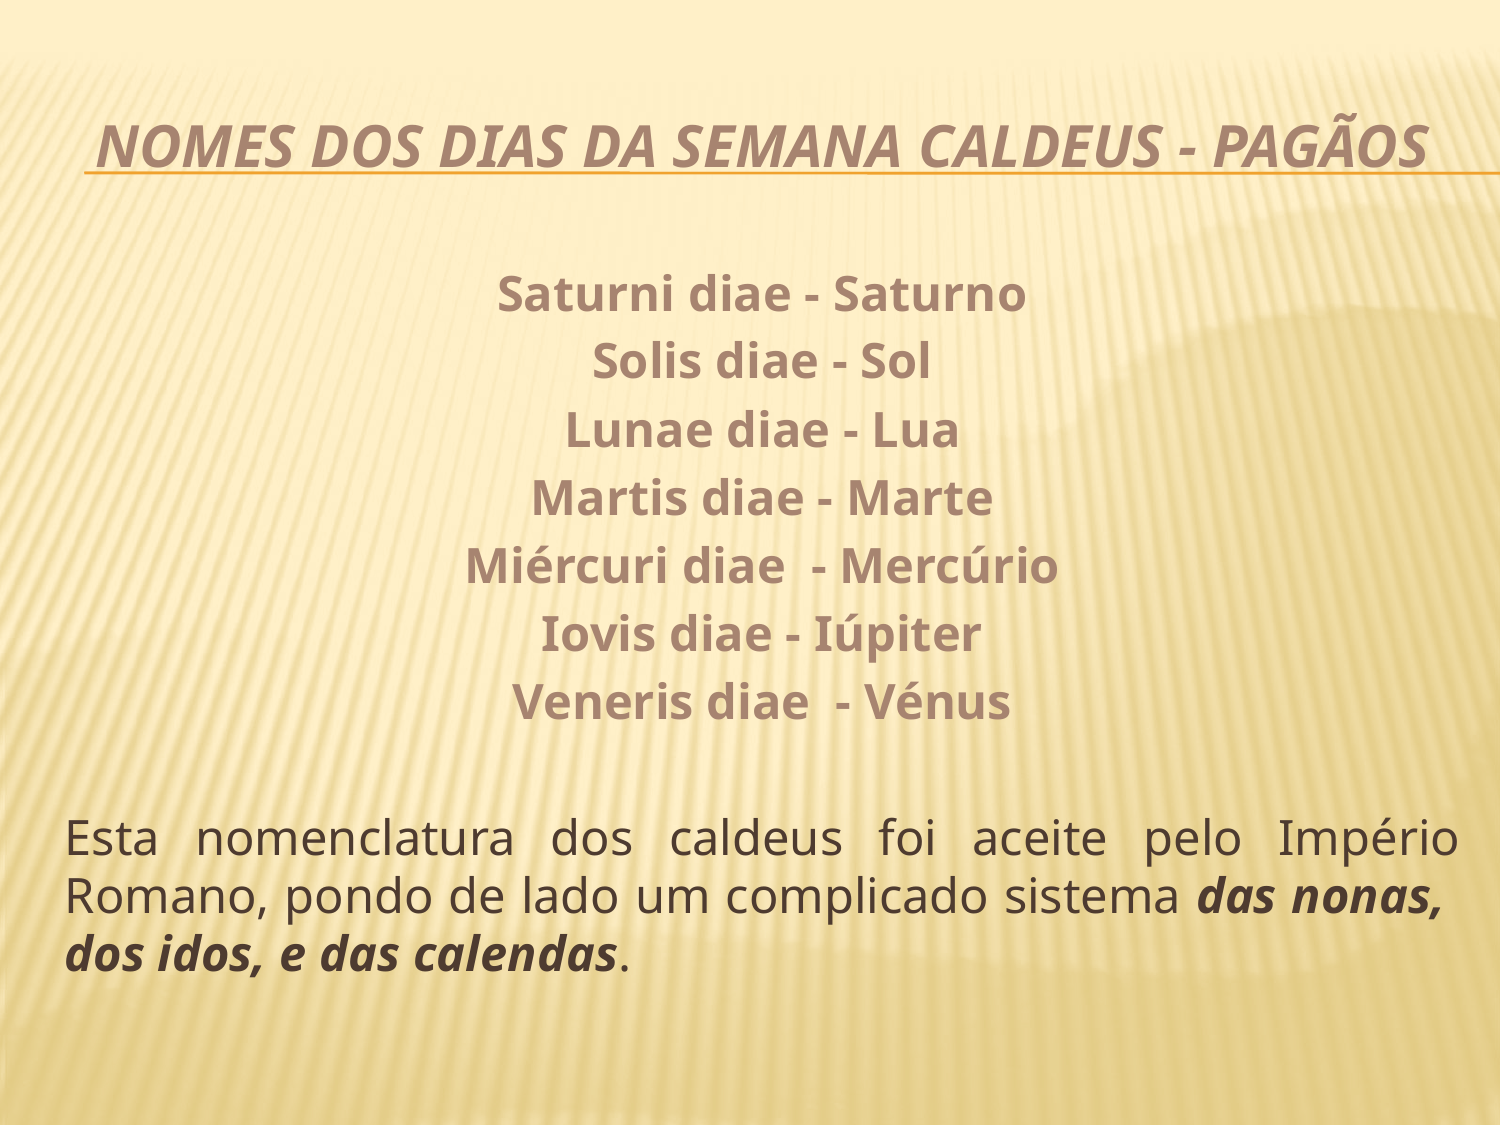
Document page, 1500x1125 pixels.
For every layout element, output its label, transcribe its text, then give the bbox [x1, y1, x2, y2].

list Saturni diae - Saturno Solis diae - Sol Lunae diae - Lua Martis diae - Marte Miércuri diae - Mercúrio Iovis diae - Iúpiter Veneris diae - Vénus Esta nomenclatura dos caldeus foi aceite pelo Império Romano, pondo de lado um complicado sistema das nonas, dos idos, e das calendas. [50, 254, 1475, 998]
title nomes dos dias da semana caldeus - pagãos [50, 75, 1475, 213]
